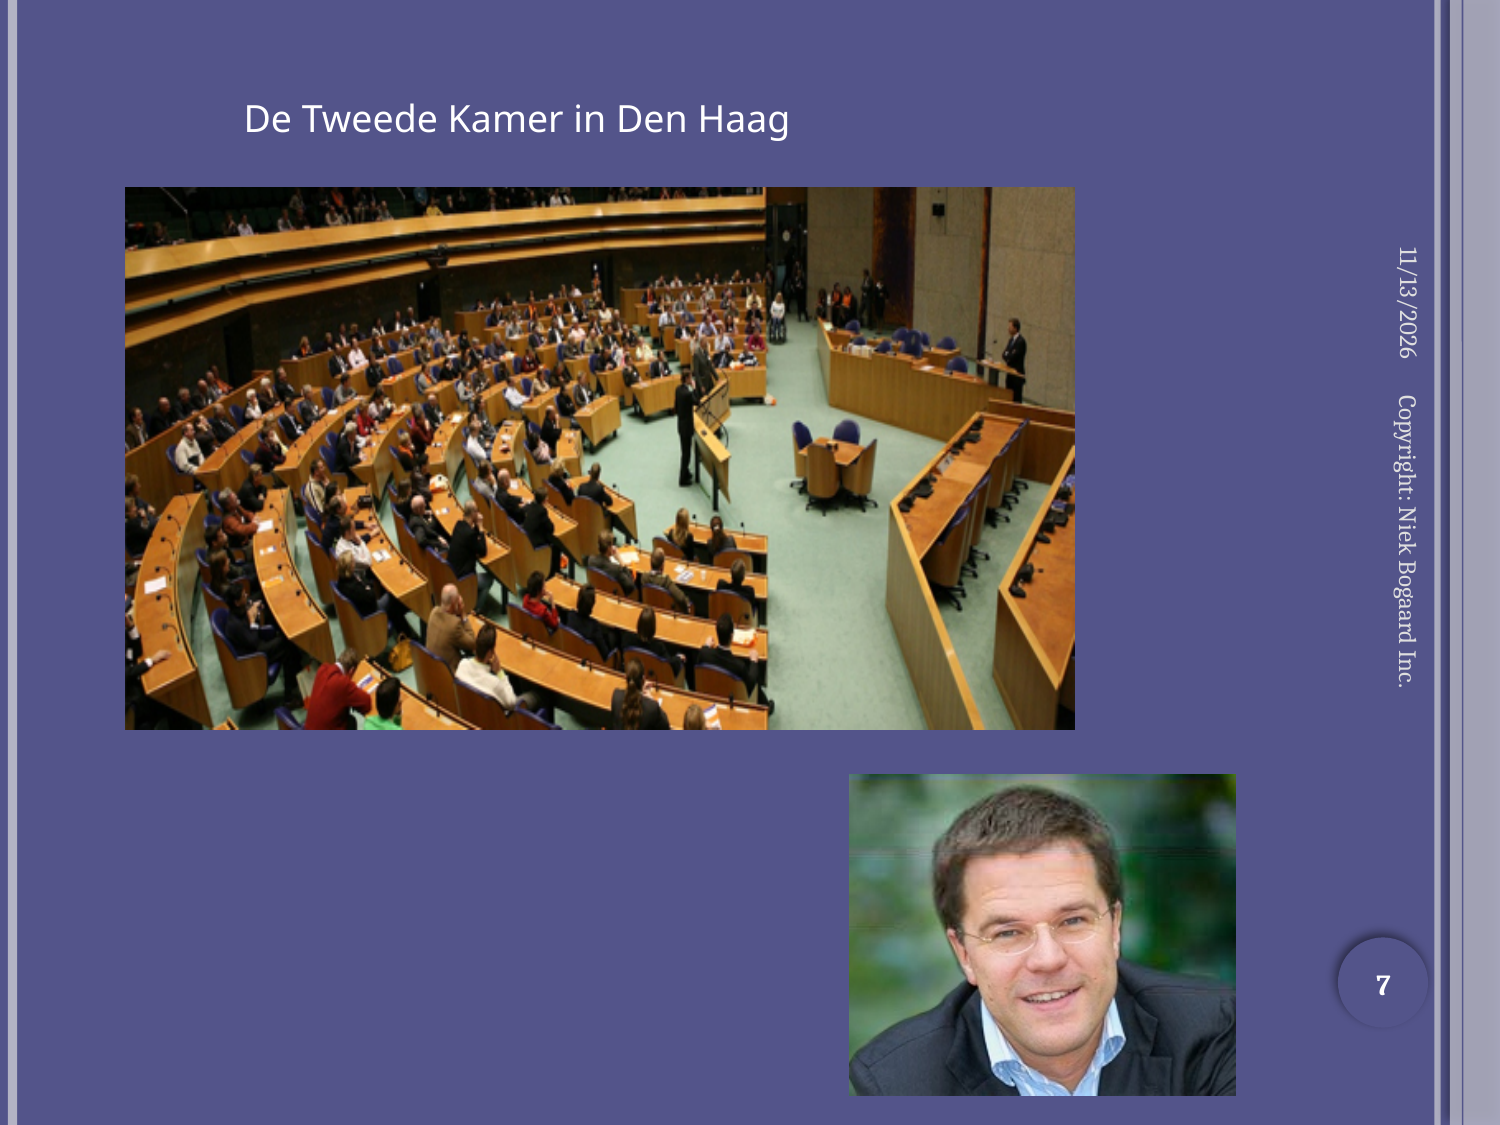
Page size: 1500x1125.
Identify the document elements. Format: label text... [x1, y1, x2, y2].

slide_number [1378, 43, 1442, 374]
picture [849, 774, 1237, 1096]
slide_number 7 [1333, 940, 1434, 1026]
text_box De Tweede Kamer in Den Haag [228, 87, 806, 148]
footer Copyright: Niek Bogaard Inc. [1379, 380, 1440, 906]
picture [124, 187, 1076, 730]
